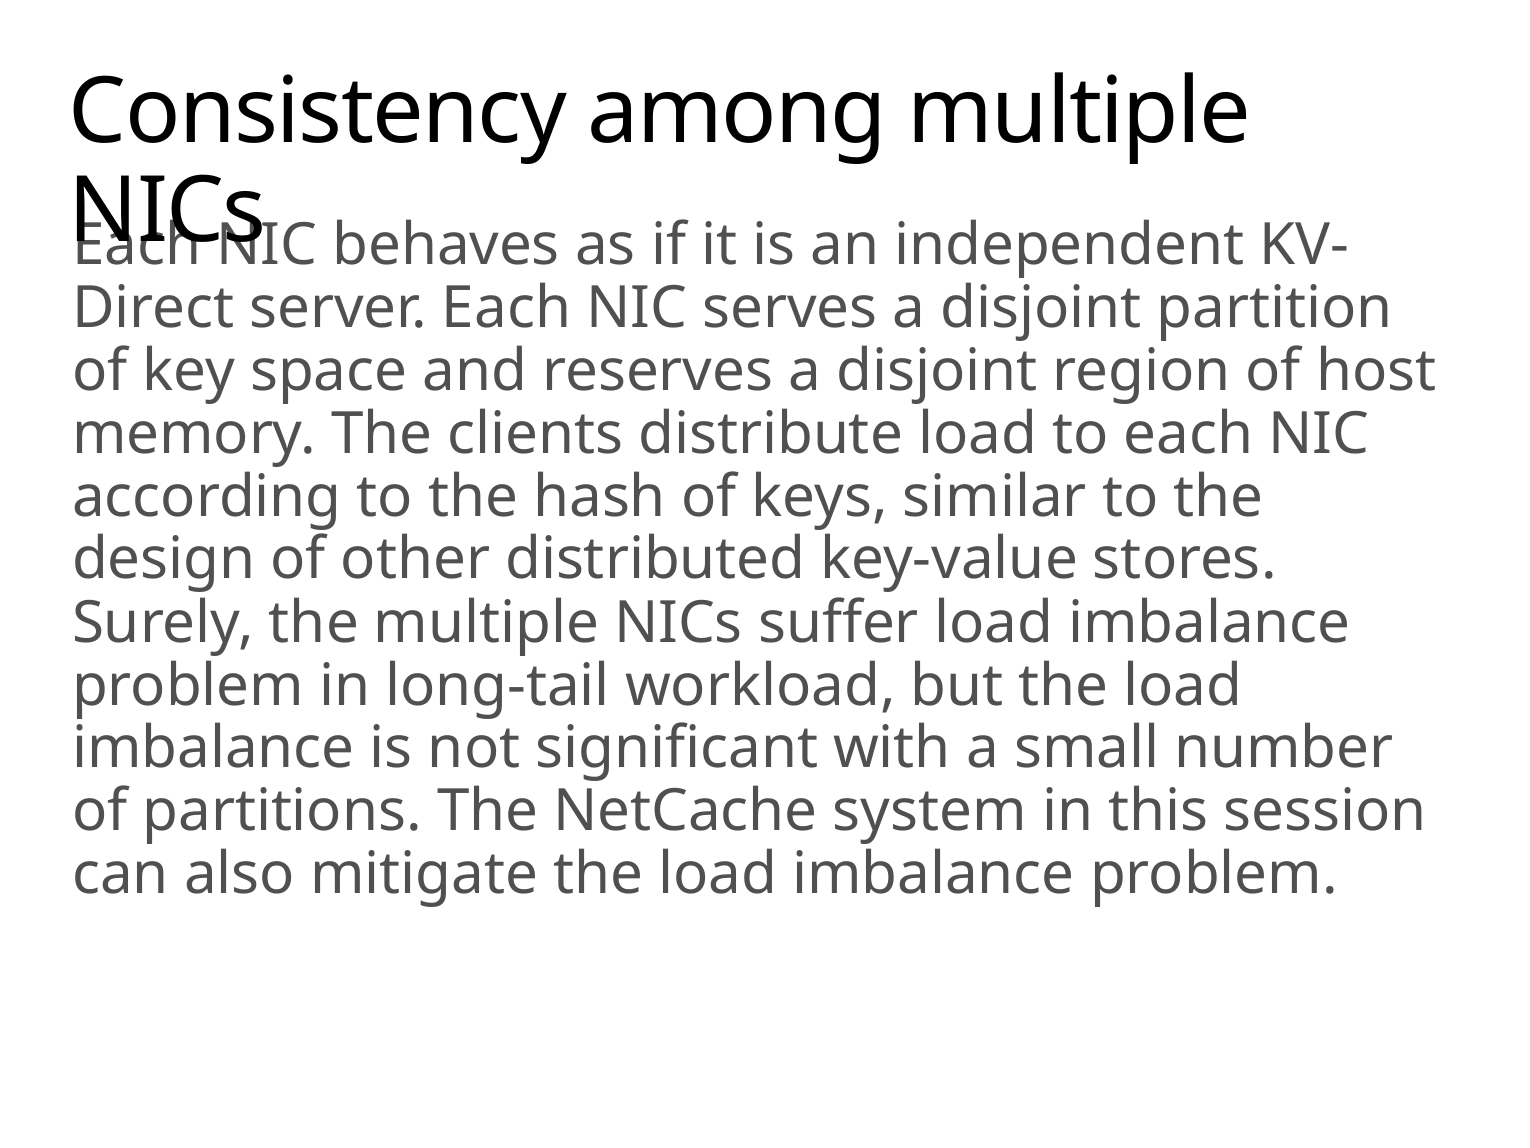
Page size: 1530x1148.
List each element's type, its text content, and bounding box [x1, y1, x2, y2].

list Each NIC behaves as if it is an independent KV-Direct server. Each NIC serves a disjoint partition of key space and reserves a disjoint region of host memory. The clients distribute load to each NIC according to the hash of keys, similar to the design of other distributed key-value stores. Surely, the multiple NICs suffer load imbalance problem in long-tail workload, but the load imbalance is not significant with a small number of partitions. The NetCache system in this session can also mitigate the load imbalance problem. [45, 199, 1485, 866]
title Consistency among multiple NICs [45, 48, 1485, 199]
